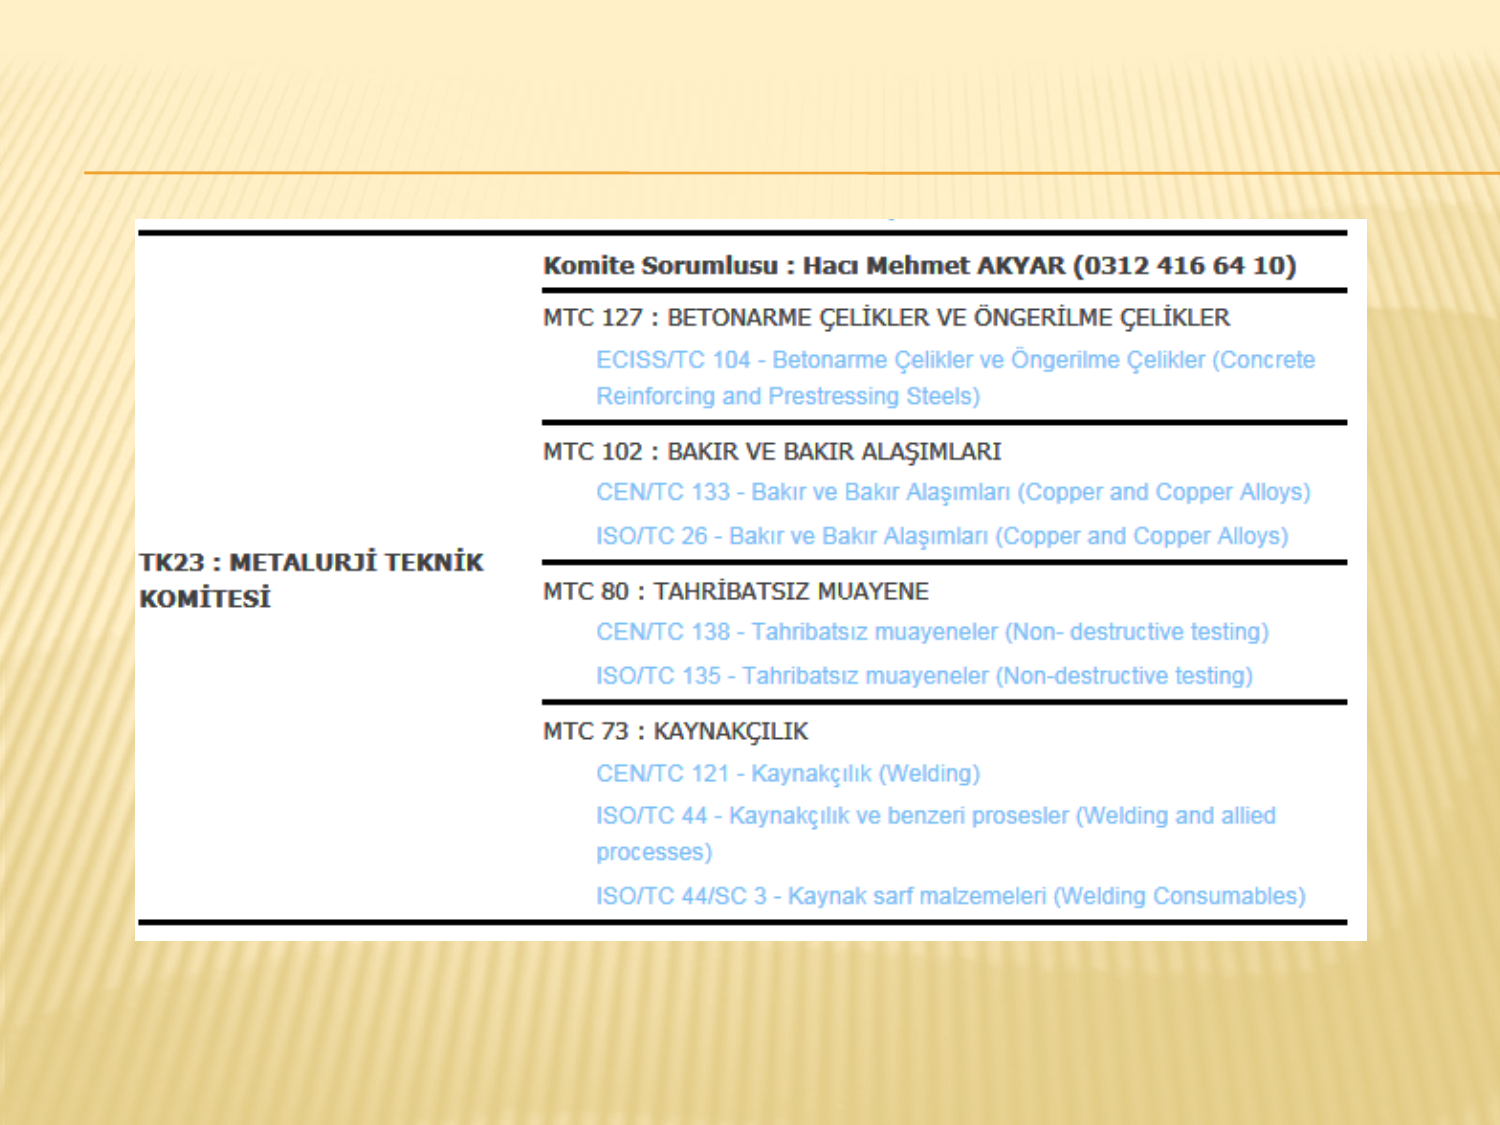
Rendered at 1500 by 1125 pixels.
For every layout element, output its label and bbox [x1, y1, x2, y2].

list [135, 219, 1367, 941]
